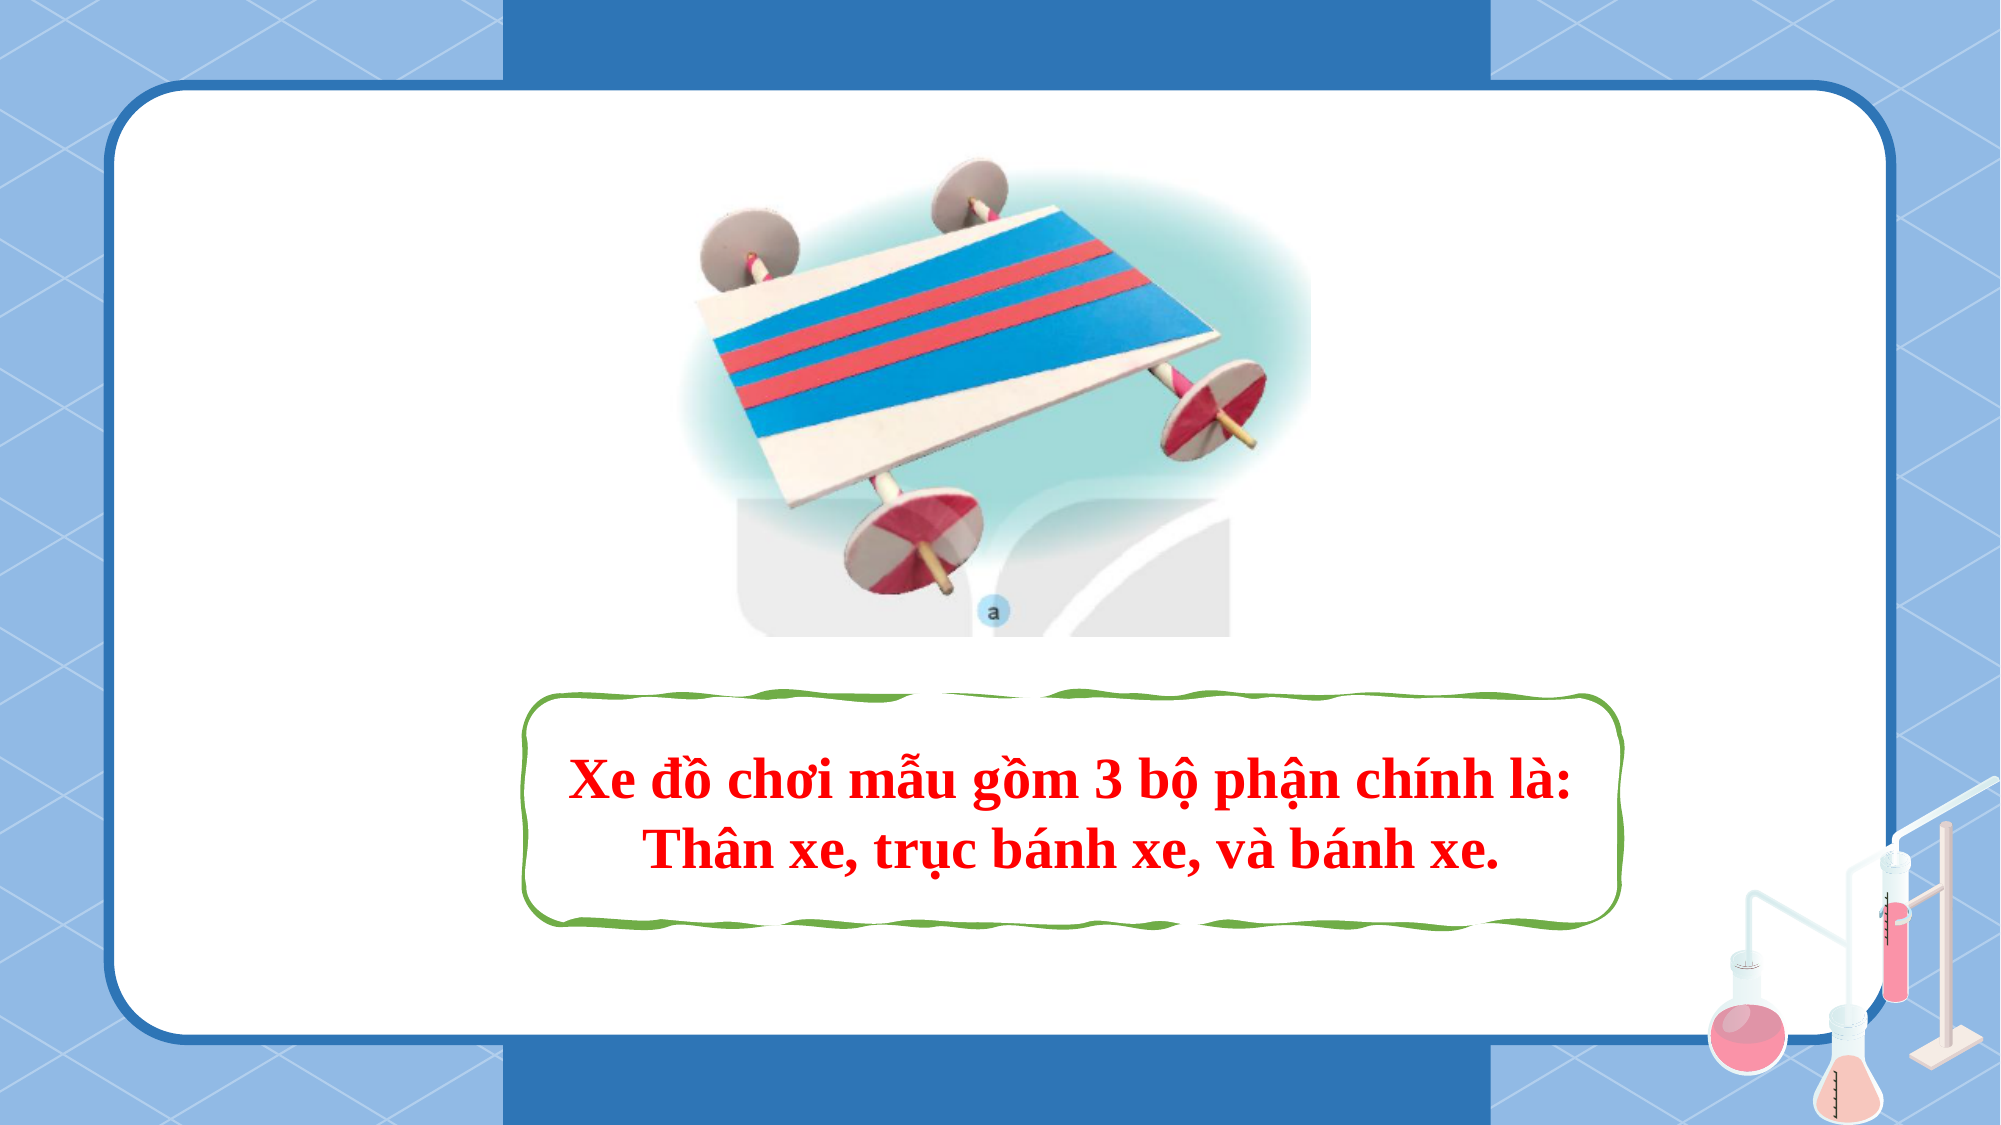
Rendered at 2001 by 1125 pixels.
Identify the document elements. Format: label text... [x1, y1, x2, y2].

text_box Xe đồ chơi mẫu gồm 3 bộ phận chính là: Thân xe, trục bánh xe, và bánh xe. [523, 692, 1621, 928]
picture [655, 144, 1311, 637]
